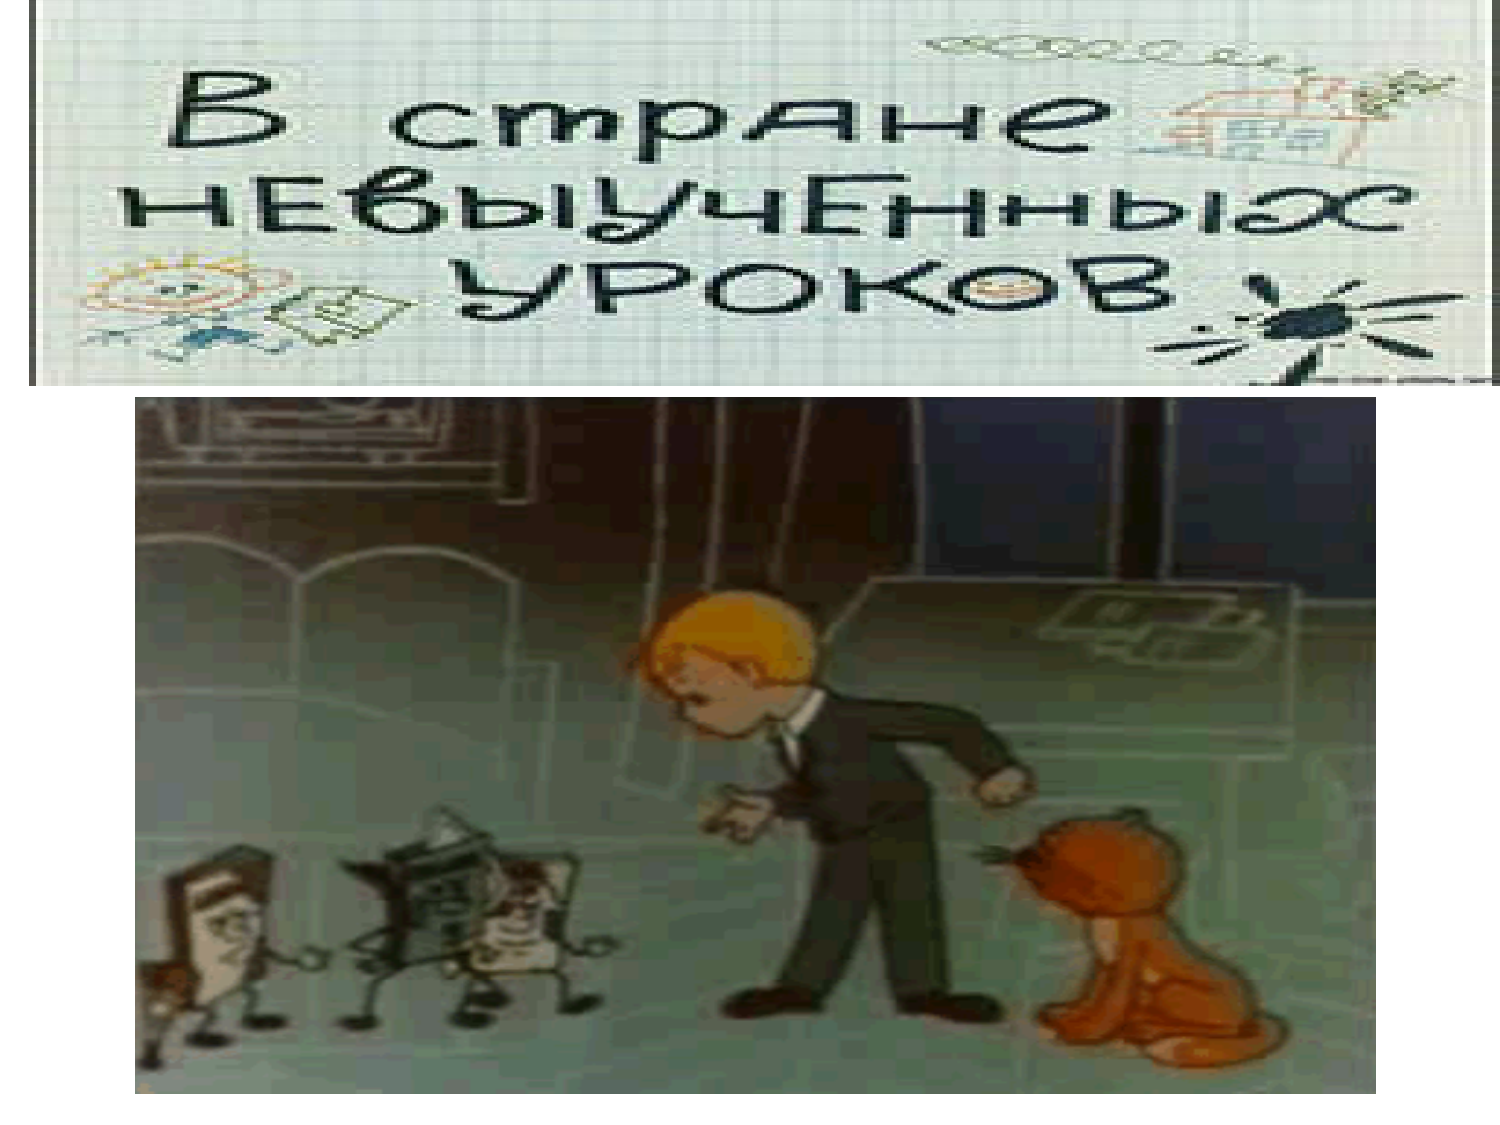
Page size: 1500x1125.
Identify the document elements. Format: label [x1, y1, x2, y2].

picture [29, 0, 1500, 386]
picture [135, 396, 1377, 1095]
